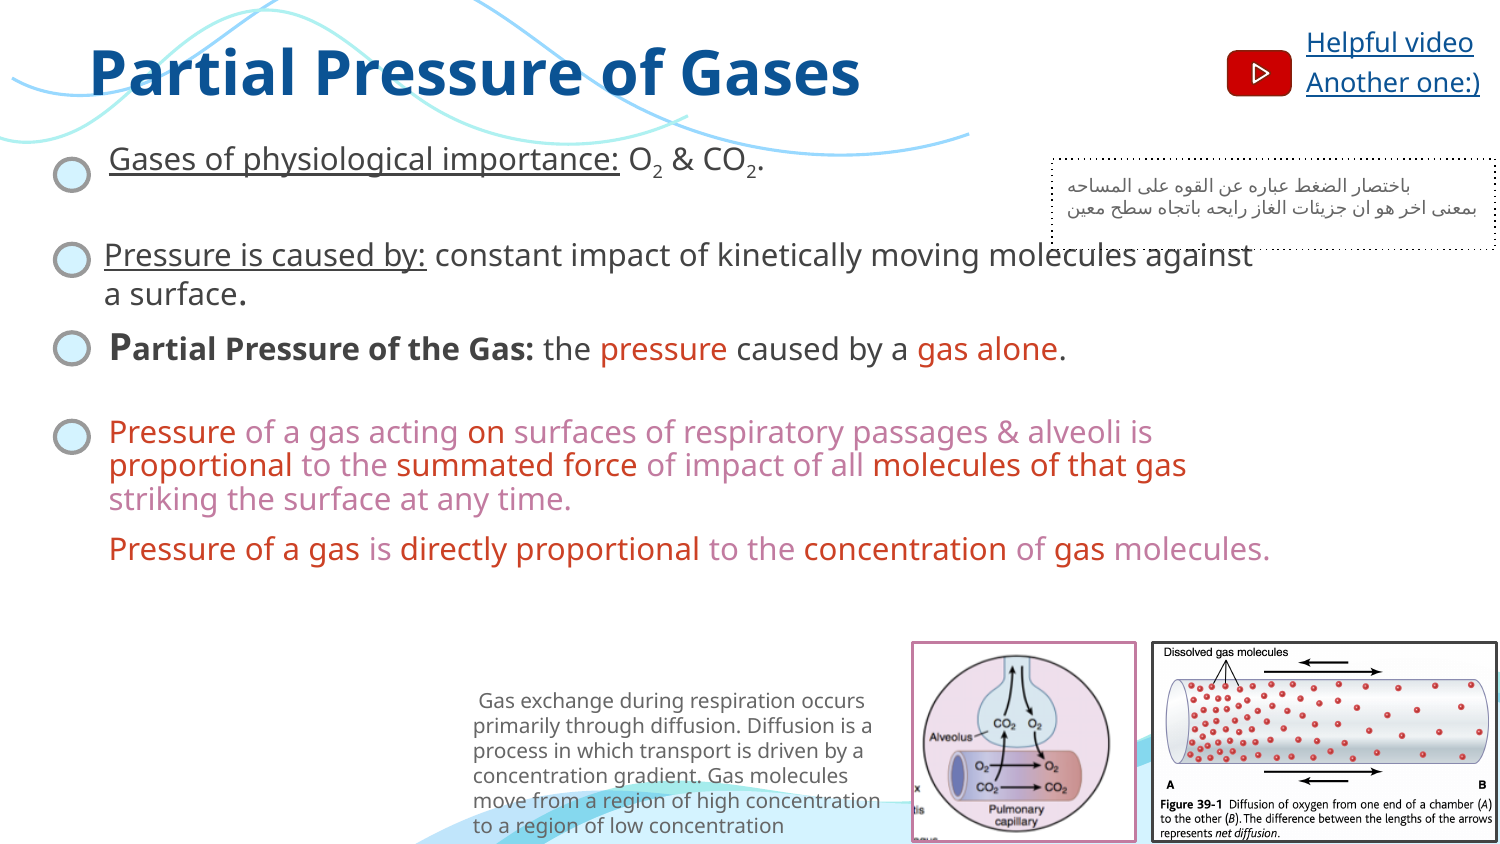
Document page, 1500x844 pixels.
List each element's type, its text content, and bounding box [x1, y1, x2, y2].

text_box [1227, 50, 1292, 96]
text_box باختصار الضغط عباره عن القوه على المساحه بمعنى اخر هو ان جزيئات الغاز رايحه باتجاه سطح معين [1052, 158, 1496, 250]
text_box [54, 420, 89, 453]
text_box [54, 158, 89, 191]
text_box Pressure is caused by: constant impact of kinetically moving molecules against a surface. [88, 224, 1287, 329]
text_box Pressure of a gas acting on surfaces of respiratory passages & alveoli is proportional to the summated force of impact of all molecules of that gas striking the surface at any time. Pressure of a gas is directly proportional to the concentration of gas molecules. [93, 401, 1292, 636]
text_box [54, 332, 89, 365]
text_box Partial Pressure of Gases [73, 26, 1053, 125]
picture [914, 643, 1135, 841]
text_box Helpful video [1291, 10, 1500, 50]
picture [1153, 643, 1496, 841]
text_box [54, 243, 89, 276]
text_box Gases of physiological importance: O2 & CO2. [93, 125, 896, 194]
text_box Gas exchange during respiration occurs primarily through diffusion. Diffusion is a process in which transport is driven by a concentration gradient. Gas molecules move from a region of high concentration to a region of low concentration [457, 672, 910, 844]
text_box Another one:) [1291, 50, 1500, 114]
text_box Partial Pressure of the Gas: the pressure caused by a gas alone. [93, 312, 1235, 384]
